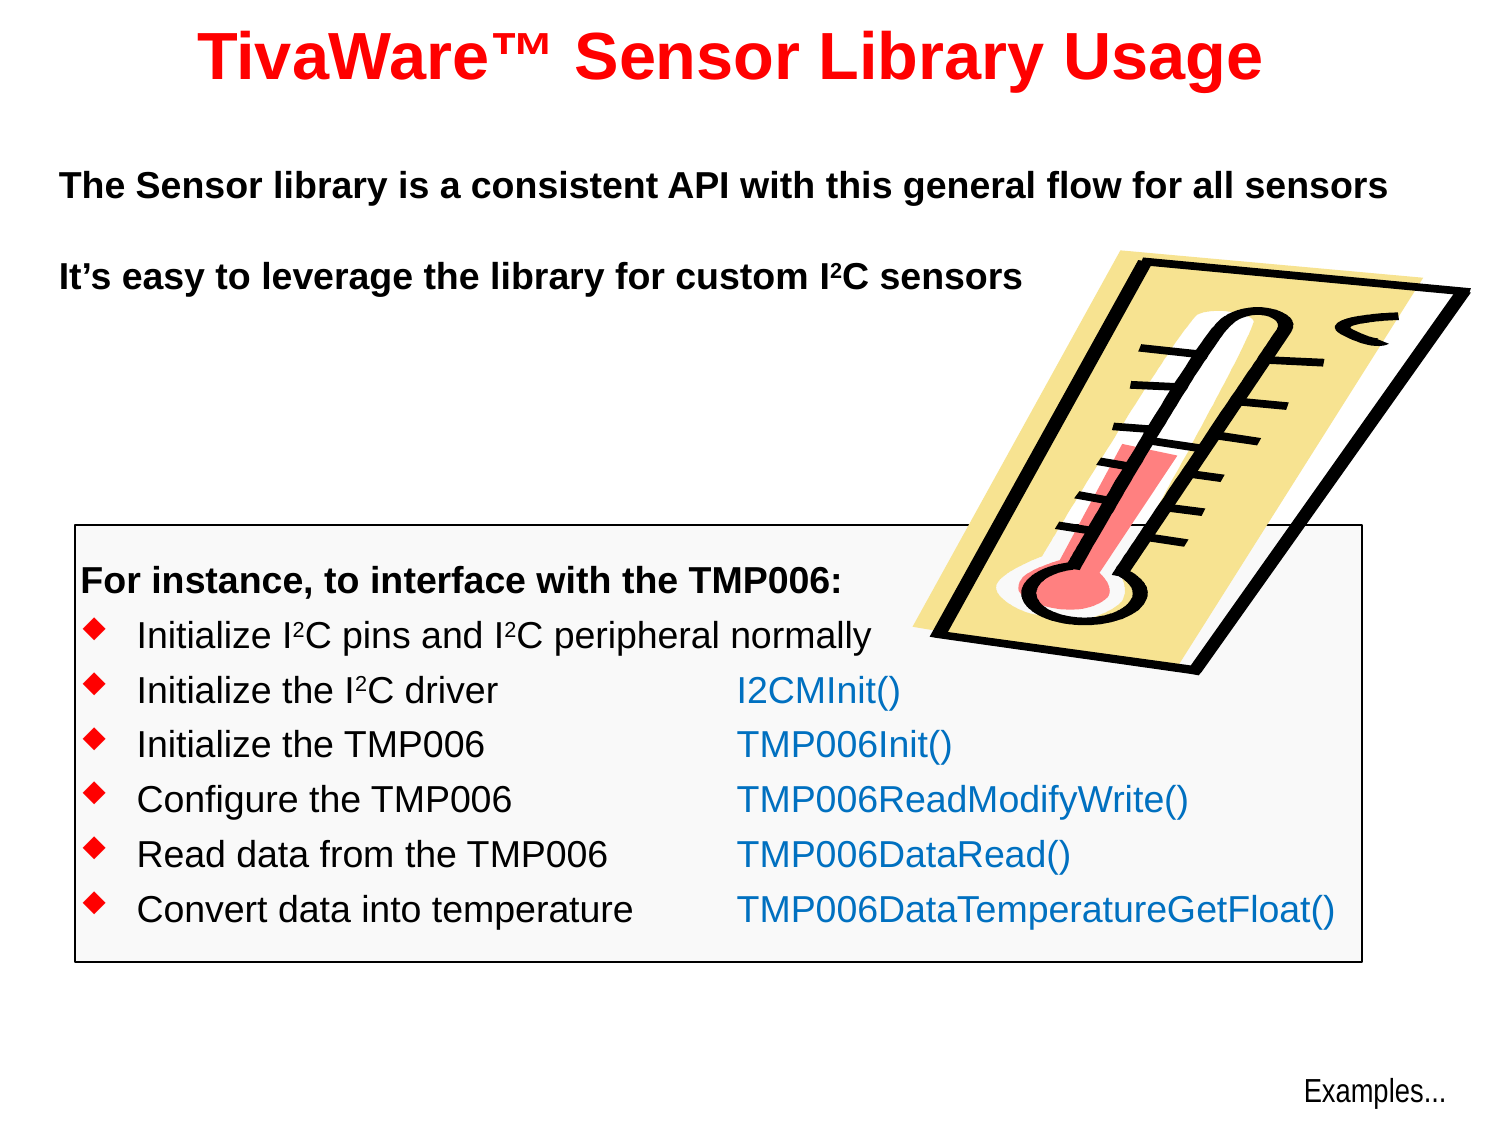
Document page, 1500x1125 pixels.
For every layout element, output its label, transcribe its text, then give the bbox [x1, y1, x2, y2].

picture [912, 250, 1472, 676]
text_box For instance, to interface with the TMP006: Initialize I2C pins and I2C peripheral normally Initialize the I2C driver I2CMInit() Initialize the TMP006 TMP006Init() Configure the TMP006 TMP006ReadModifyWrite() Read data from the TMP006 TMP006DataRead() Convert data into temperature TMP006DataTemperatureGetFloat() [65, 557, 1352, 937]
text_box TivaWare™ Sensor Library Usage [182, 0, 1279, 101]
text_box [74, 524, 907, 557]
text_box [74, 684, 1363, 963]
text_box Examples... [1303, 1076, 1447, 1109]
text_box The Sensor library is a consistent API with this general flow for all sensors It’s easy to leverage the library for custom I2C sensors [43, 162, 1451, 304]
